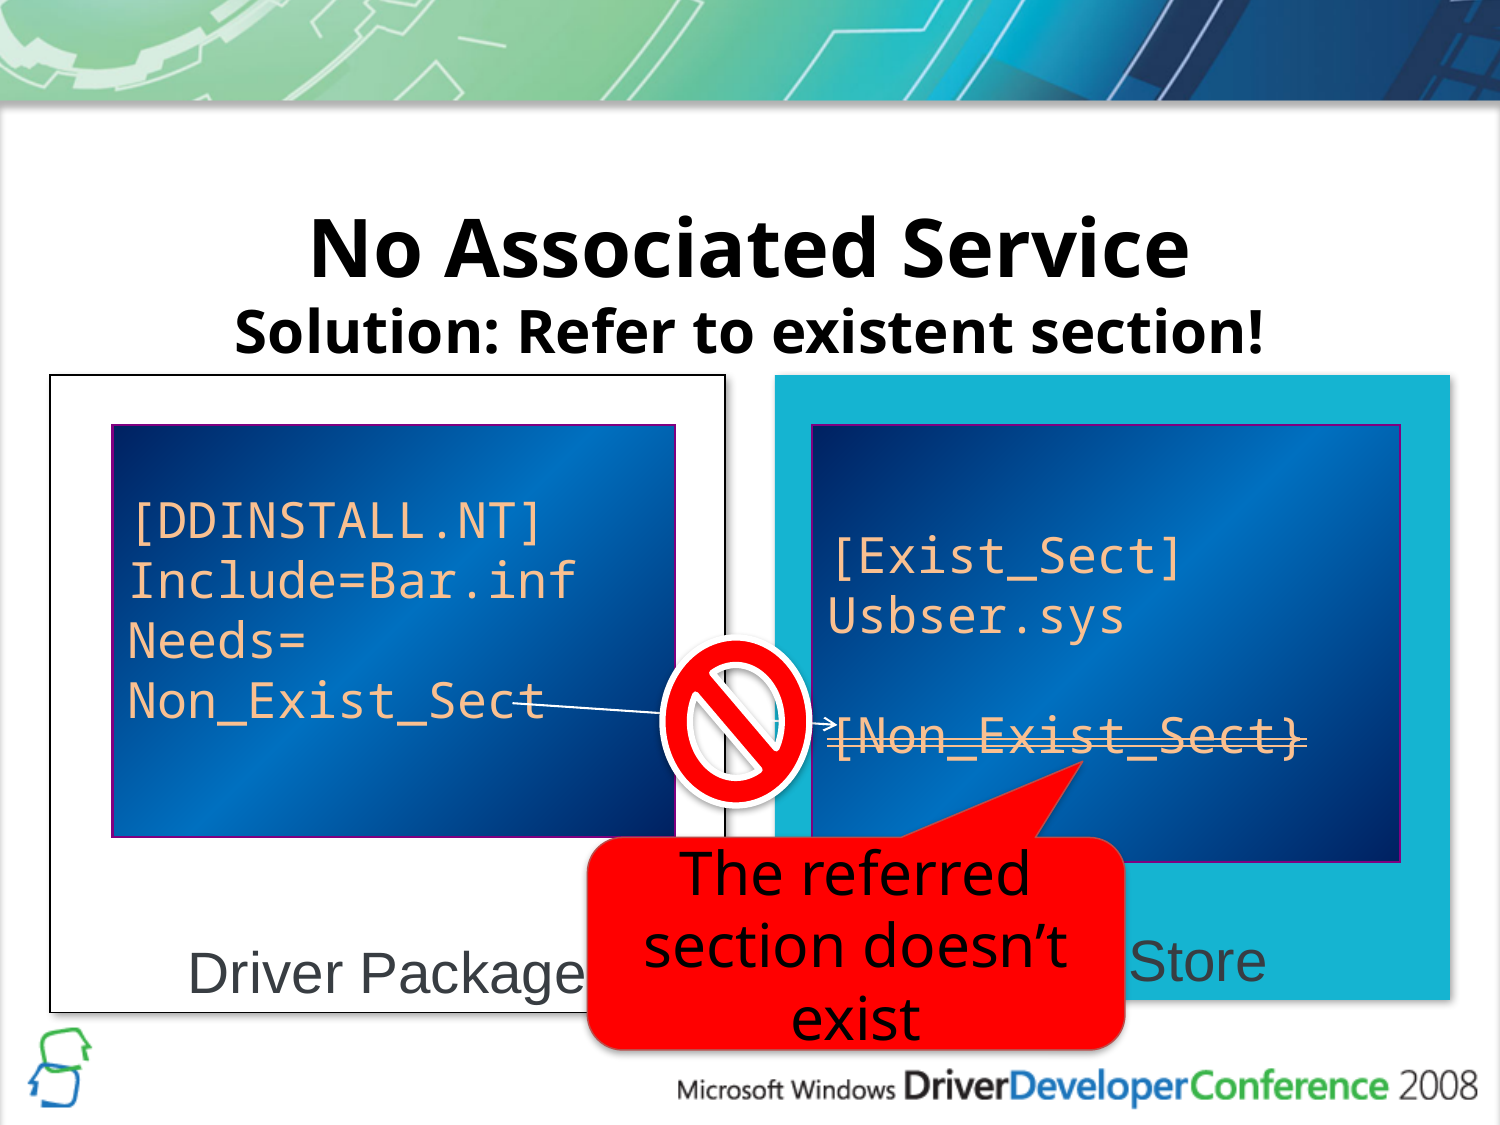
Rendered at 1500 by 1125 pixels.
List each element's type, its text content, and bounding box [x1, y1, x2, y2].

text_box Driver Package [49, 375, 725, 1013]
text_box Driver Store [774, 375, 1450, 1000]
title No Associated Service Solution: Refer to existent section! [75, 187, 1425, 375]
picture [0, 0, 1500, 1125]
text_box [DDINSTALL.NT] Include=Bar.inf Needs= Non_Exist_Sect [112, 425, 675, 838]
text_box [660, 734, 812, 809]
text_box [512, 702, 838, 726]
text_box [Exist_Sect] Usbser.sys [Non_Exist_Sect} [812, 424, 1400, 863]
text_box [661, 634, 811, 701]
text_box The referred section doesn’t exist [586, 760, 1126, 1051]
